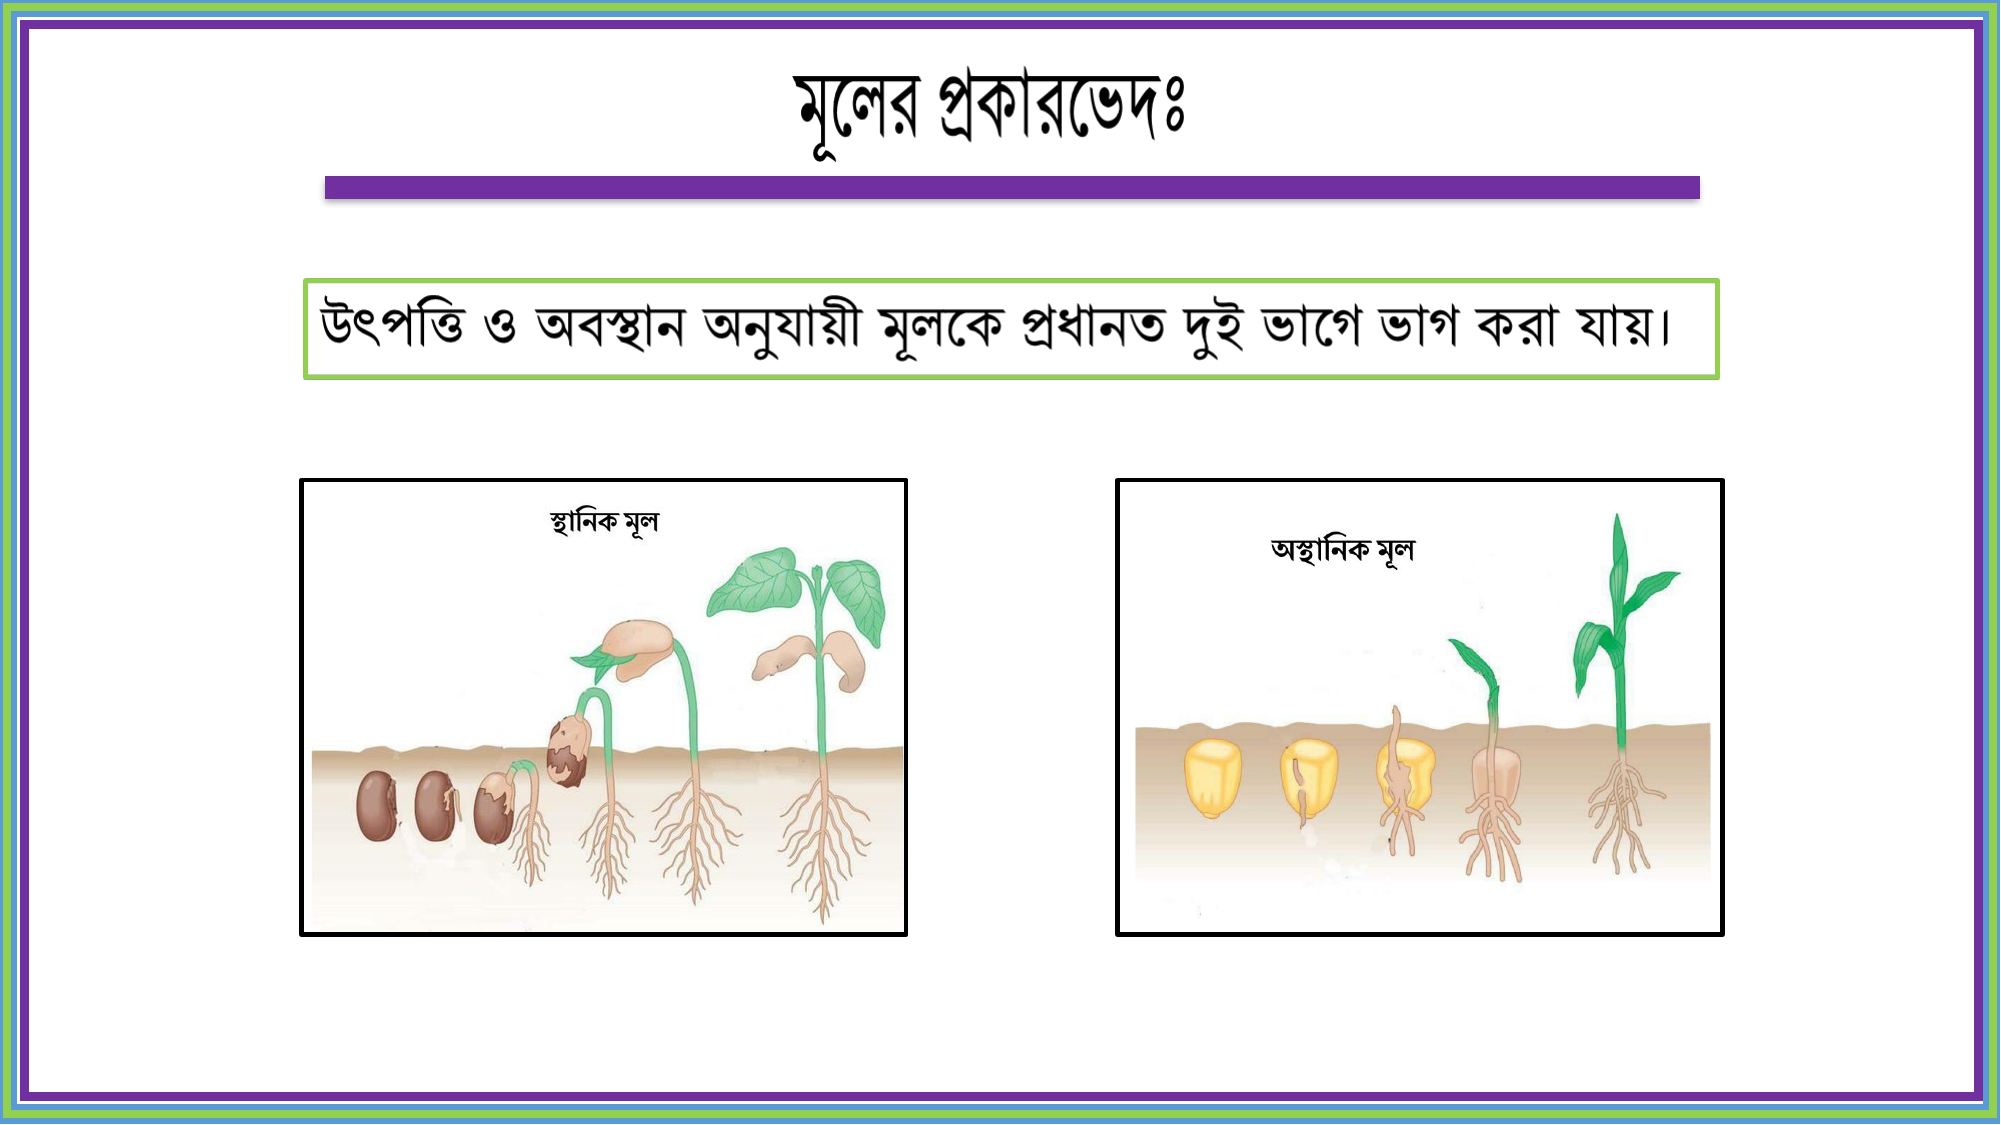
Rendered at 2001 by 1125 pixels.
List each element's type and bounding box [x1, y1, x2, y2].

picture [303, 482, 904, 933]
picture [279, 267, 1720, 409]
picture [1119, 482, 1720, 933]
picture [792, 65, 1208, 163]
text_box [0, 0, 2000, 1121]
